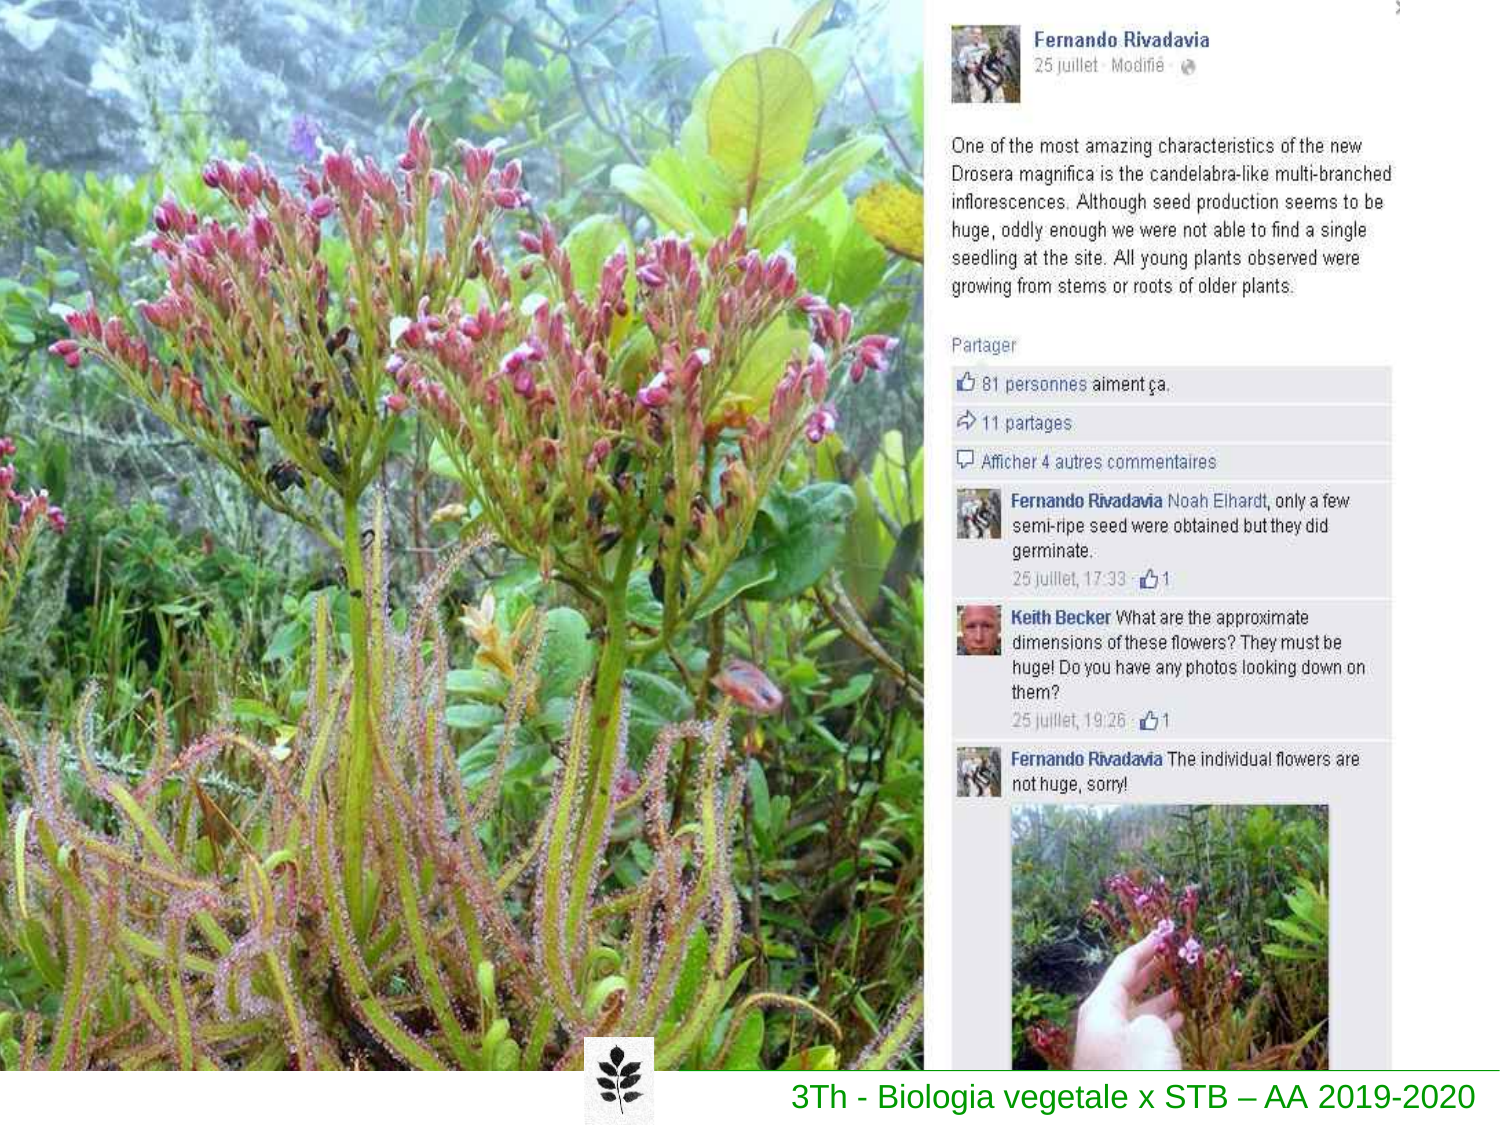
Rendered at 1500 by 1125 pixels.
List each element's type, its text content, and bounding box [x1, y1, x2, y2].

footer 3Th - Biologia vegetale x STB – AA 2019-2020 [789, 1081, 1487, 1125]
picture [0, 0, 1401, 1071]
text_box [584, 1079, 655, 1125]
